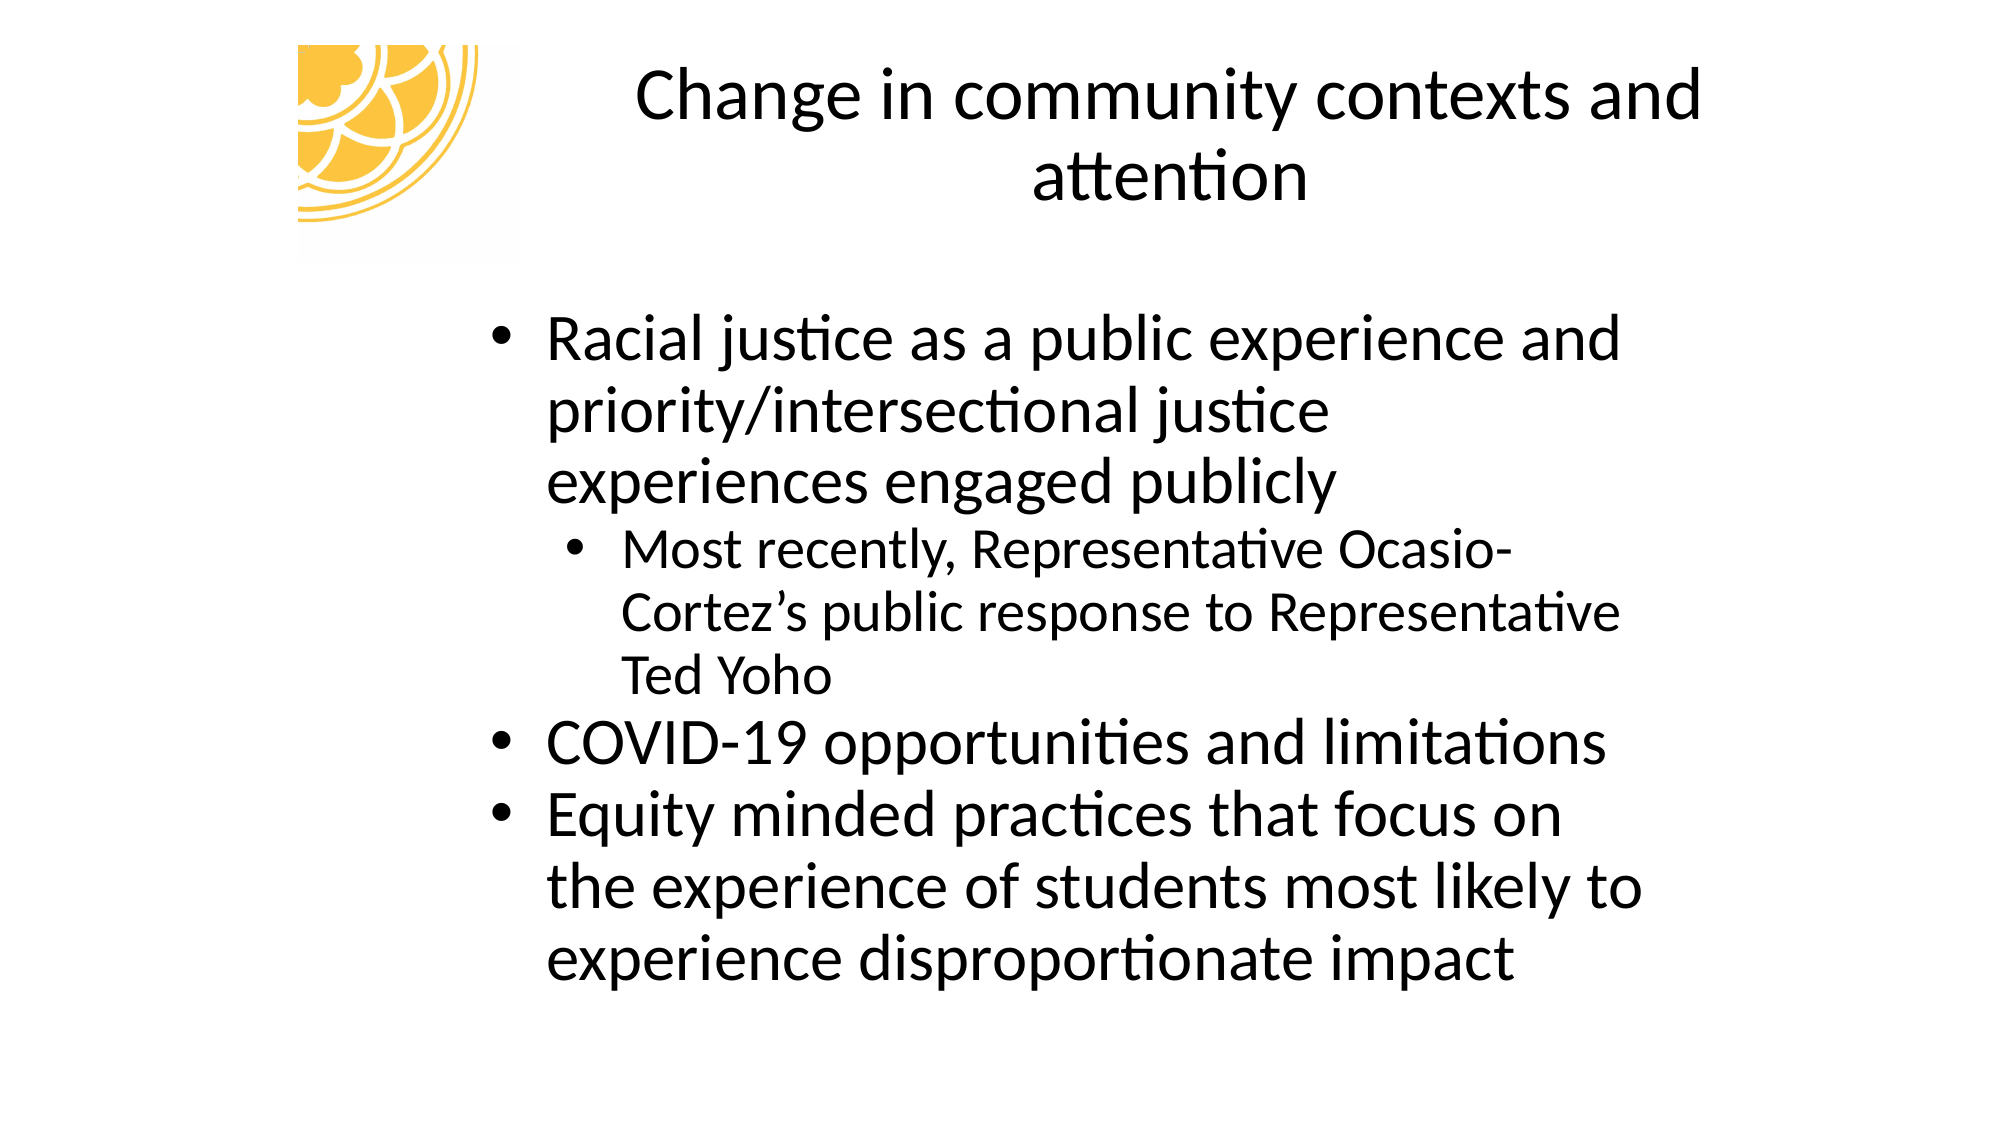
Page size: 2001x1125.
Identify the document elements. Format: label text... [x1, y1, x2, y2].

picture [298, 45, 521, 263]
title Change in community contexts and attention [521, 98, 1857, 263]
list Racial justice as a public experience and priority/intersectional justice experiences engaged publicly Most recently, Representative Ocasio-Cortez’s public response to Representative Ted Yoho COVID-19 opportunities and limitations Equity minded practices that focus on the experience of students most likely to experience disproportionate impact [324, 295, 1675, 1005]
